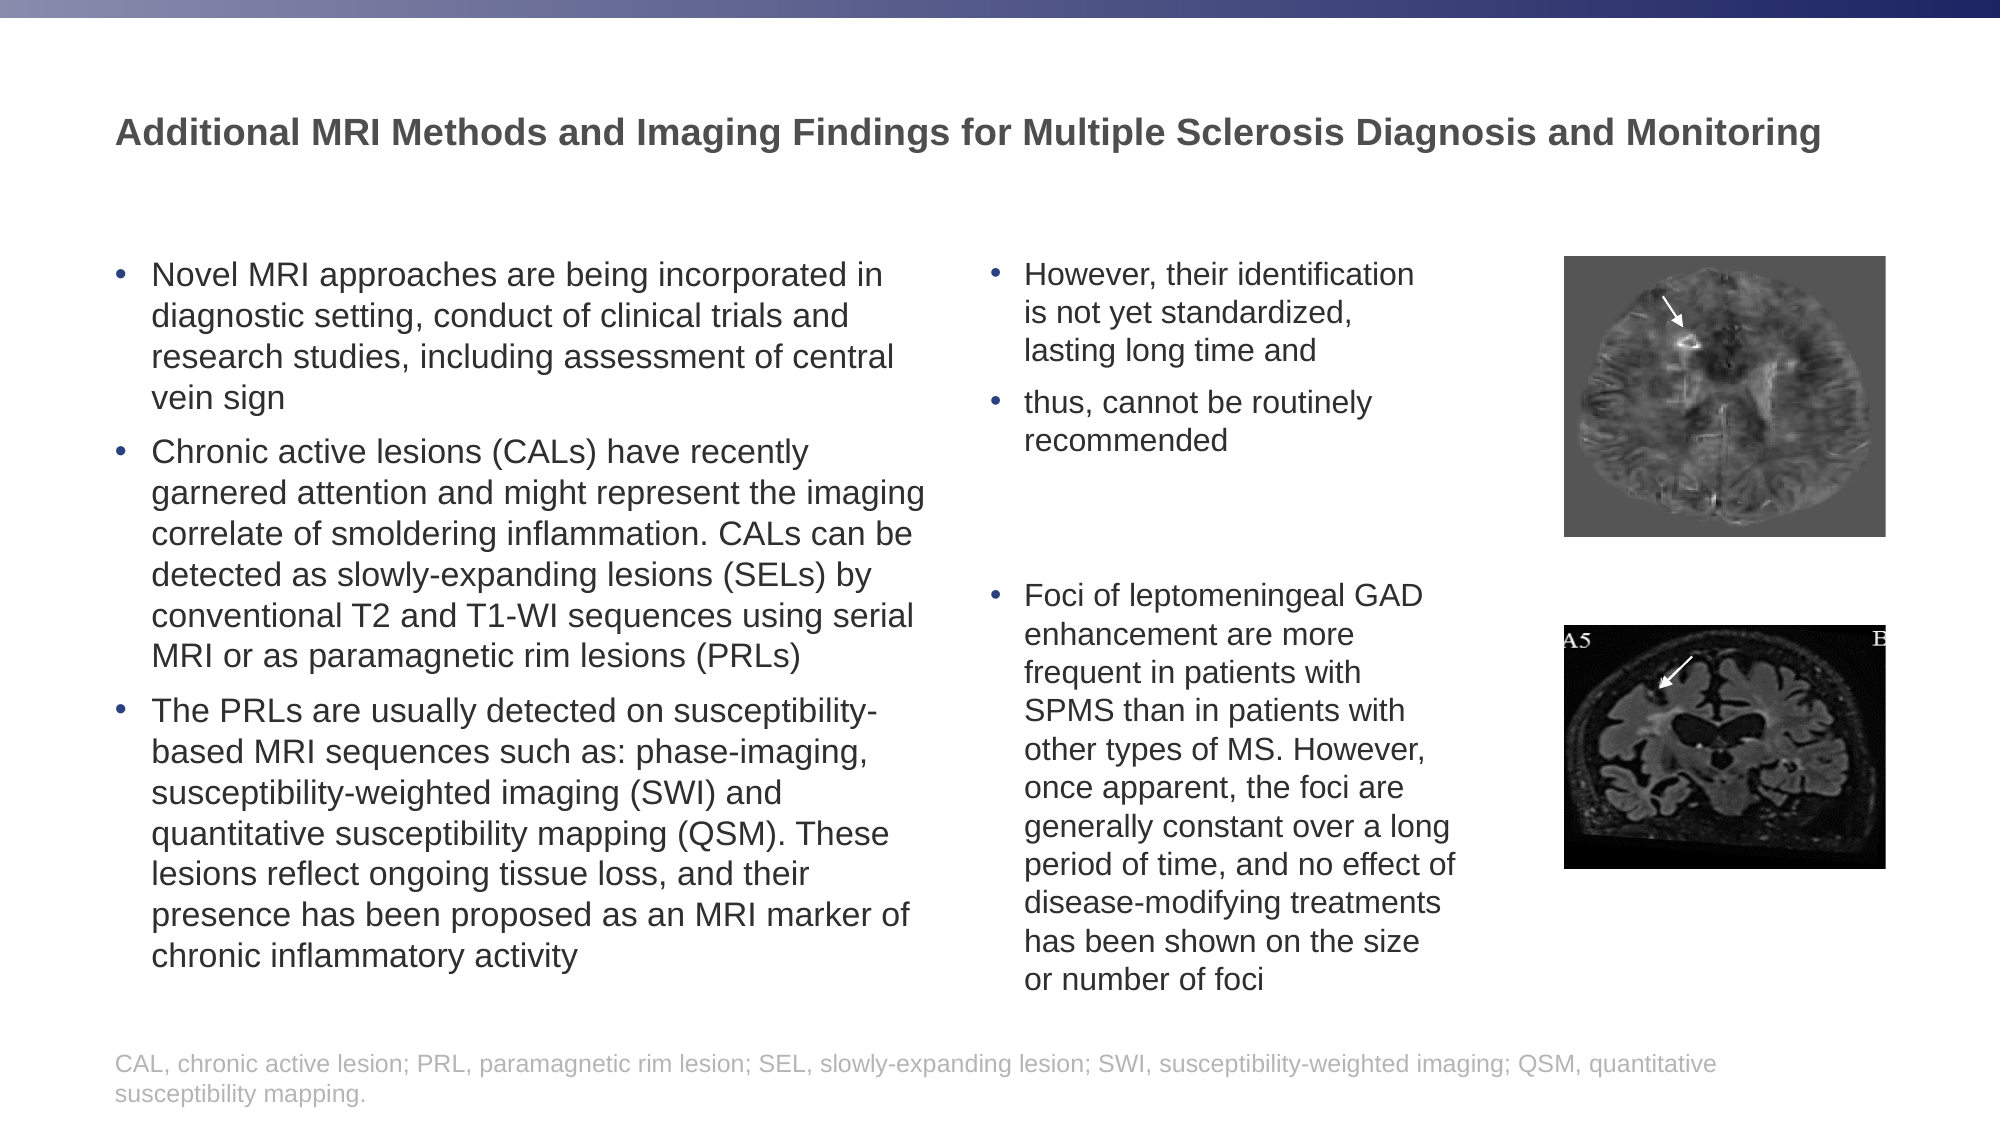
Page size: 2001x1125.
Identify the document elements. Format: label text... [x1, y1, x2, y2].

list Novel MRI approaches are being incorporated in diagnostic setting, conduct of clinical trials and research studies, including assessment of central vein sign Chronic active lesions (CALs) have recently garnered attention and might represent the imaging correlate of smoldering inflammation. CALs can be detected as slowly-expanding lesions (SELs) by conventional T2 and T1-WI sequences using serial MRI or as paramagnetic rim lesions (PRLs) The PRLs are usually detected on susceptibility-based MRI sequences such as: phase-imaging, susceptibility-weighted imaging (SWI) and quantitative susceptibility mapping (QSM). These lesions reflect ongoing tissue loss, and their presence has been proposed as an MRI marker of chronic inflammatory activity [99, 245, 950, 1014]
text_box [1563, 625, 1886, 869]
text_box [1563, 256, 1886, 537]
list However, their identification is not yet standardized, lasting long time and thus, cannot be routinely recommended Foci of leptomeningeal GAD enhancement are more frequent in patients with SPMS than in patients with other types of MS. However, once apparent, the foci are generally constant over a long period of time, and no effect of disease-modifying treatments has been shown on the size or number of foci [975, 245, 1825, 1014]
title Additional MRI Methods and Imaging Findings for Multiple Sclerosis Diagnosis and Monitoring [99, 32, 1863, 228]
footer CAL, chronic active lesion; PRL, paramagnetic rim lesion; SEL, slowly-expanding lesion; SWI, susceptibility-weighted imaging; QSM, quantitative susceptibility mapping. [99, 1042, 1825, 1116]
